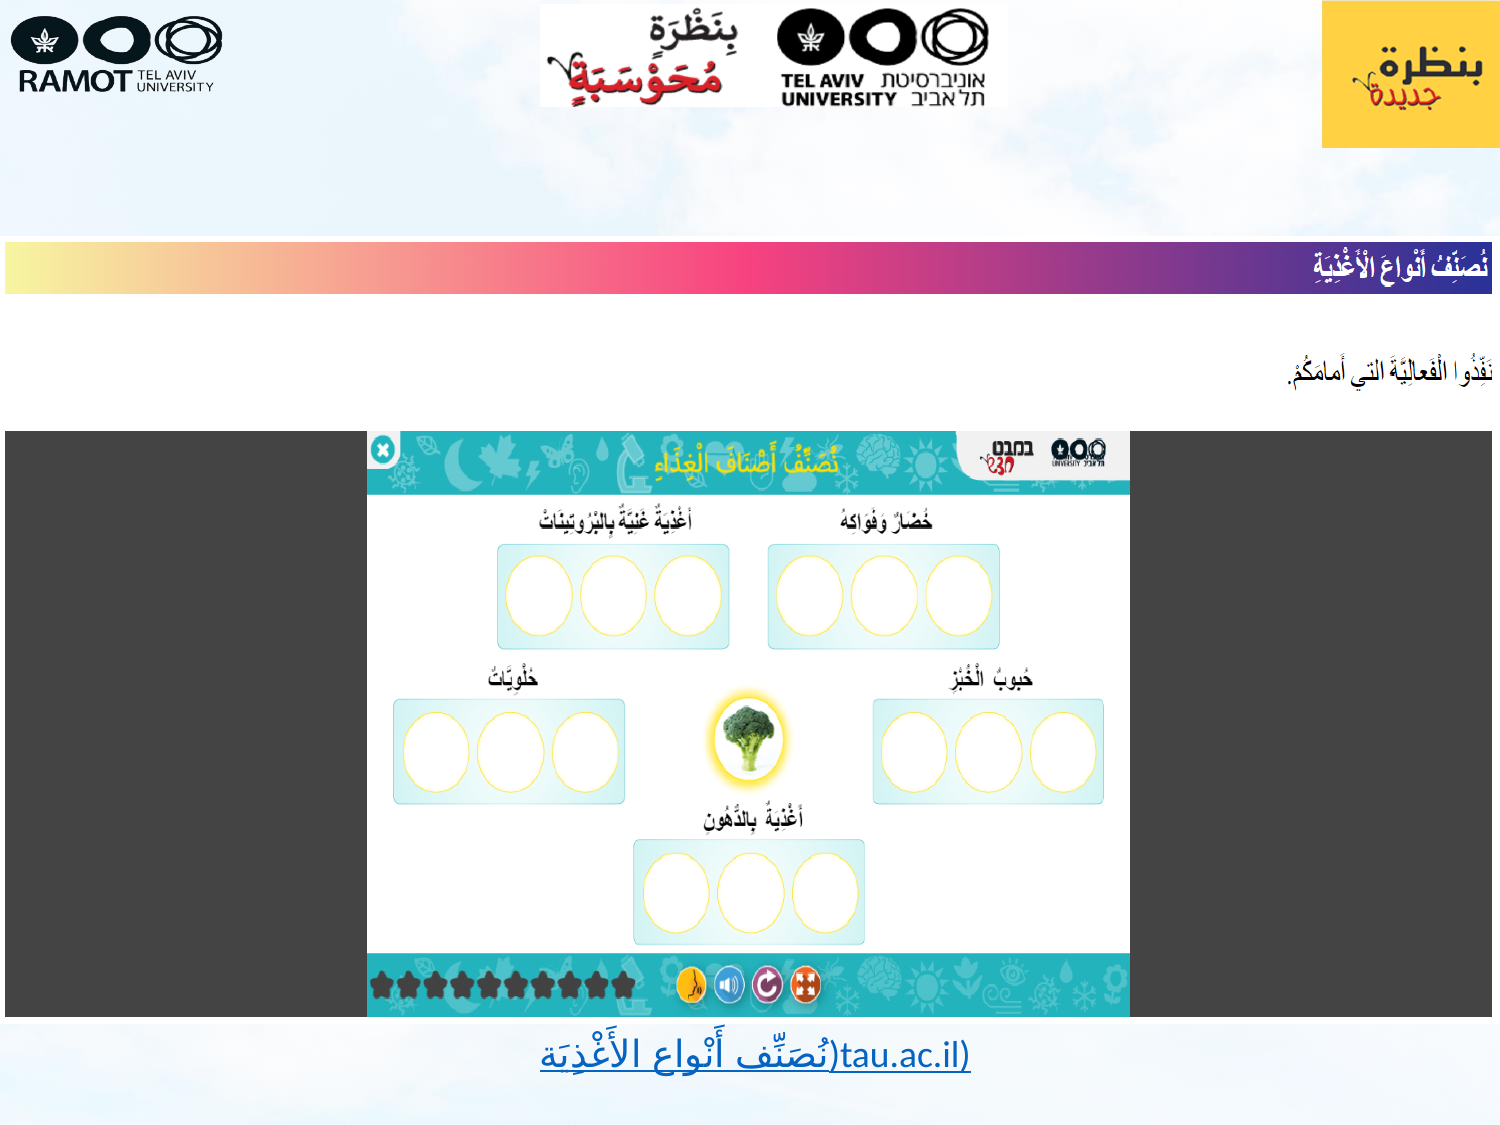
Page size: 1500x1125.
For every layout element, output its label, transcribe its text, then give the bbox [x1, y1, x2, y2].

text_box نُصَنِّف أَنْواع الأَغْذِيَة)tau.ac.il) [524, 1024, 1275, 1083]
picture [0, 0, 1500, 1125]
